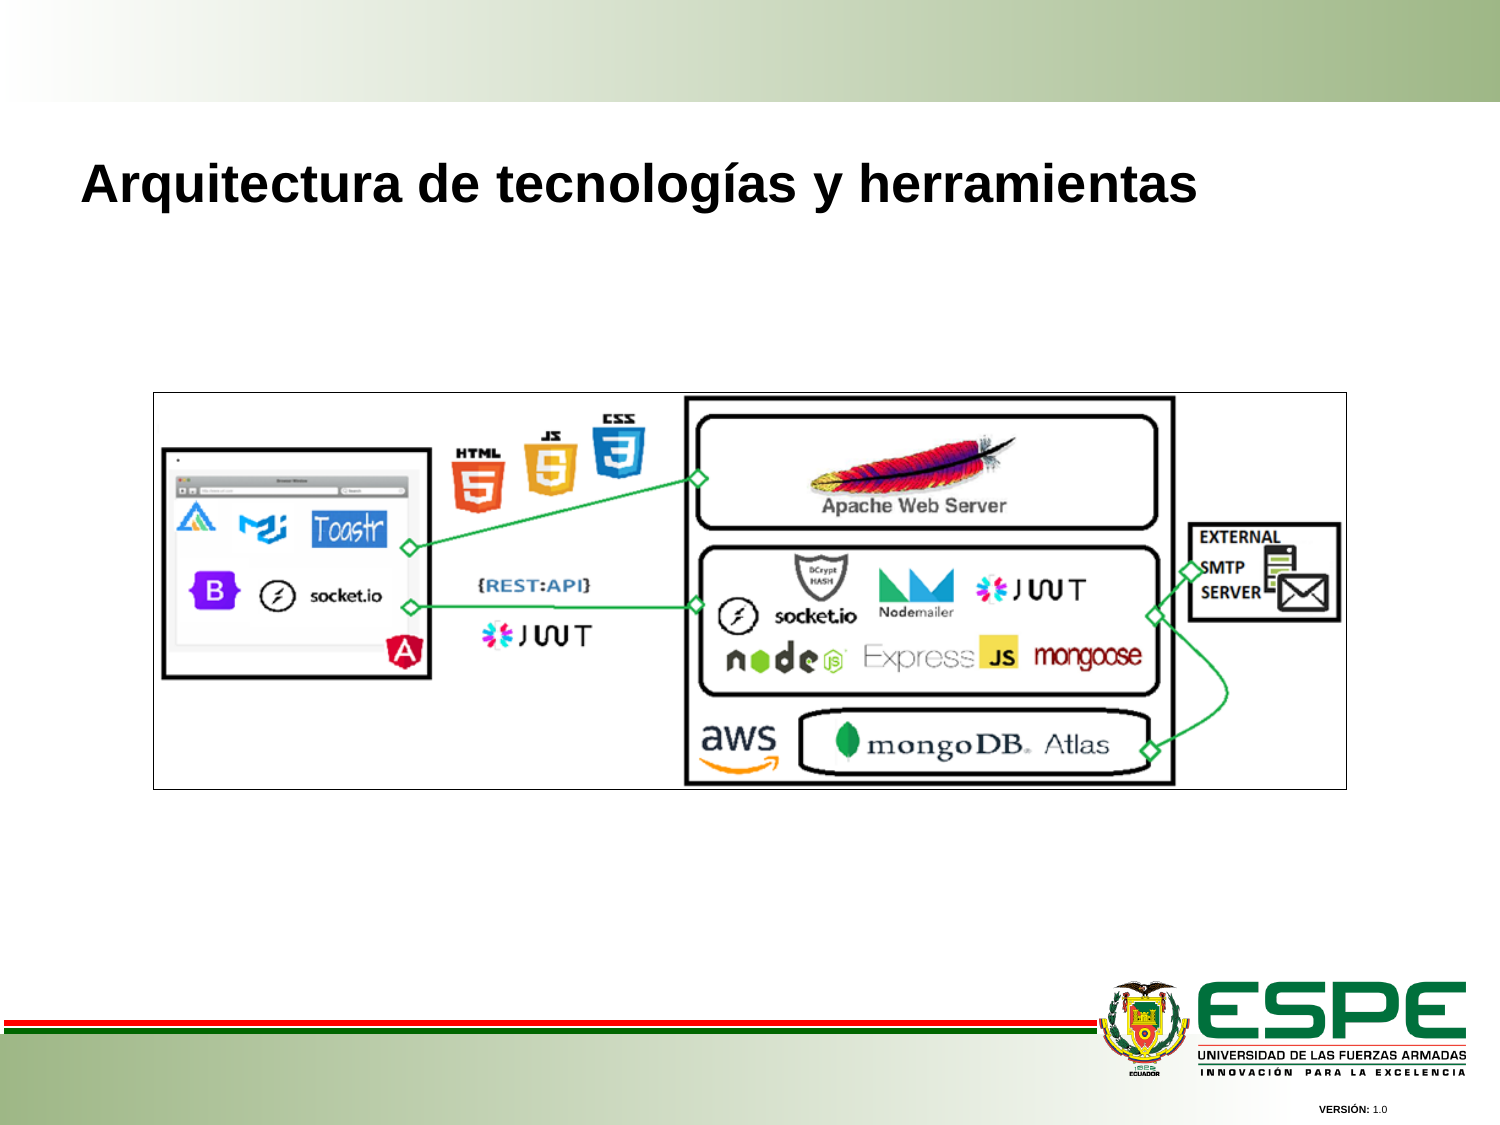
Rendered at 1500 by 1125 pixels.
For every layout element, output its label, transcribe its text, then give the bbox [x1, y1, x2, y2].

picture [1099, 981, 1466, 1076]
slide_number VERSIÓN: 1.0 [1281, 1092, 1425, 1125]
text_box Arquitectura de tecnologías y herramientas [65, 132, 1269, 228]
picture [153, 391, 1347, 791]
